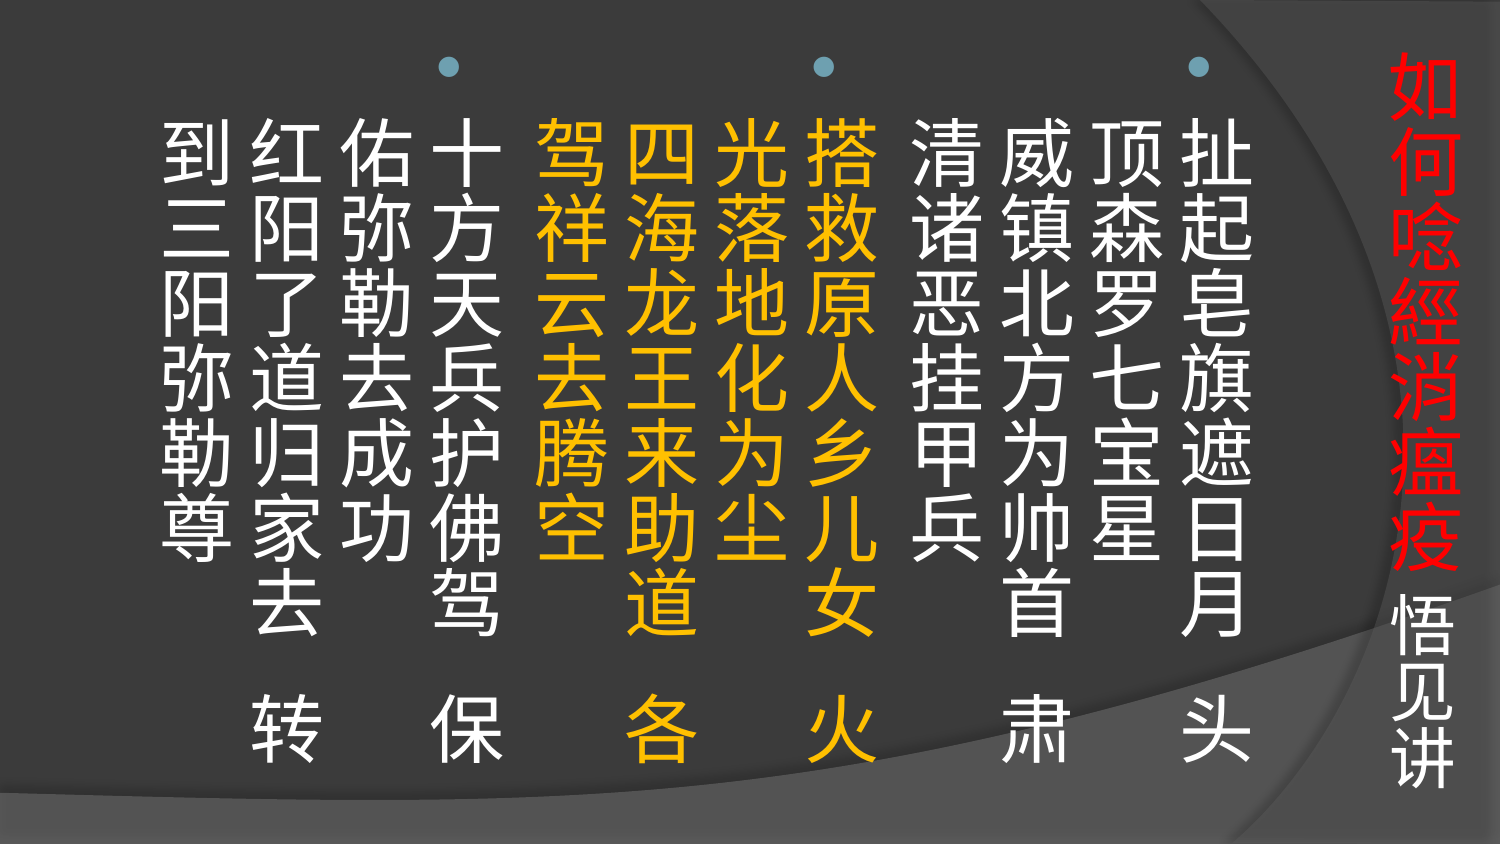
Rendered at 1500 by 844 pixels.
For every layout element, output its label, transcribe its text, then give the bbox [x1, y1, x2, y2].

list 扯起皂旗遮日月 头顶森罗七宝星 威镇北方为帅首 肃清诸恶挂甲兵 搭救原人乡儿女 火光落地化为尘 四海龙王来助道 各驾祥云去腾空 十方天兵护佛驾 保佑弥勒去成功 红阳了道归家去 转到三阳弥勒尊 [36, 32, 1353, 820]
title 如何唸經消瘟疫 悟见讲 [1364, 21, 1483, 820]
